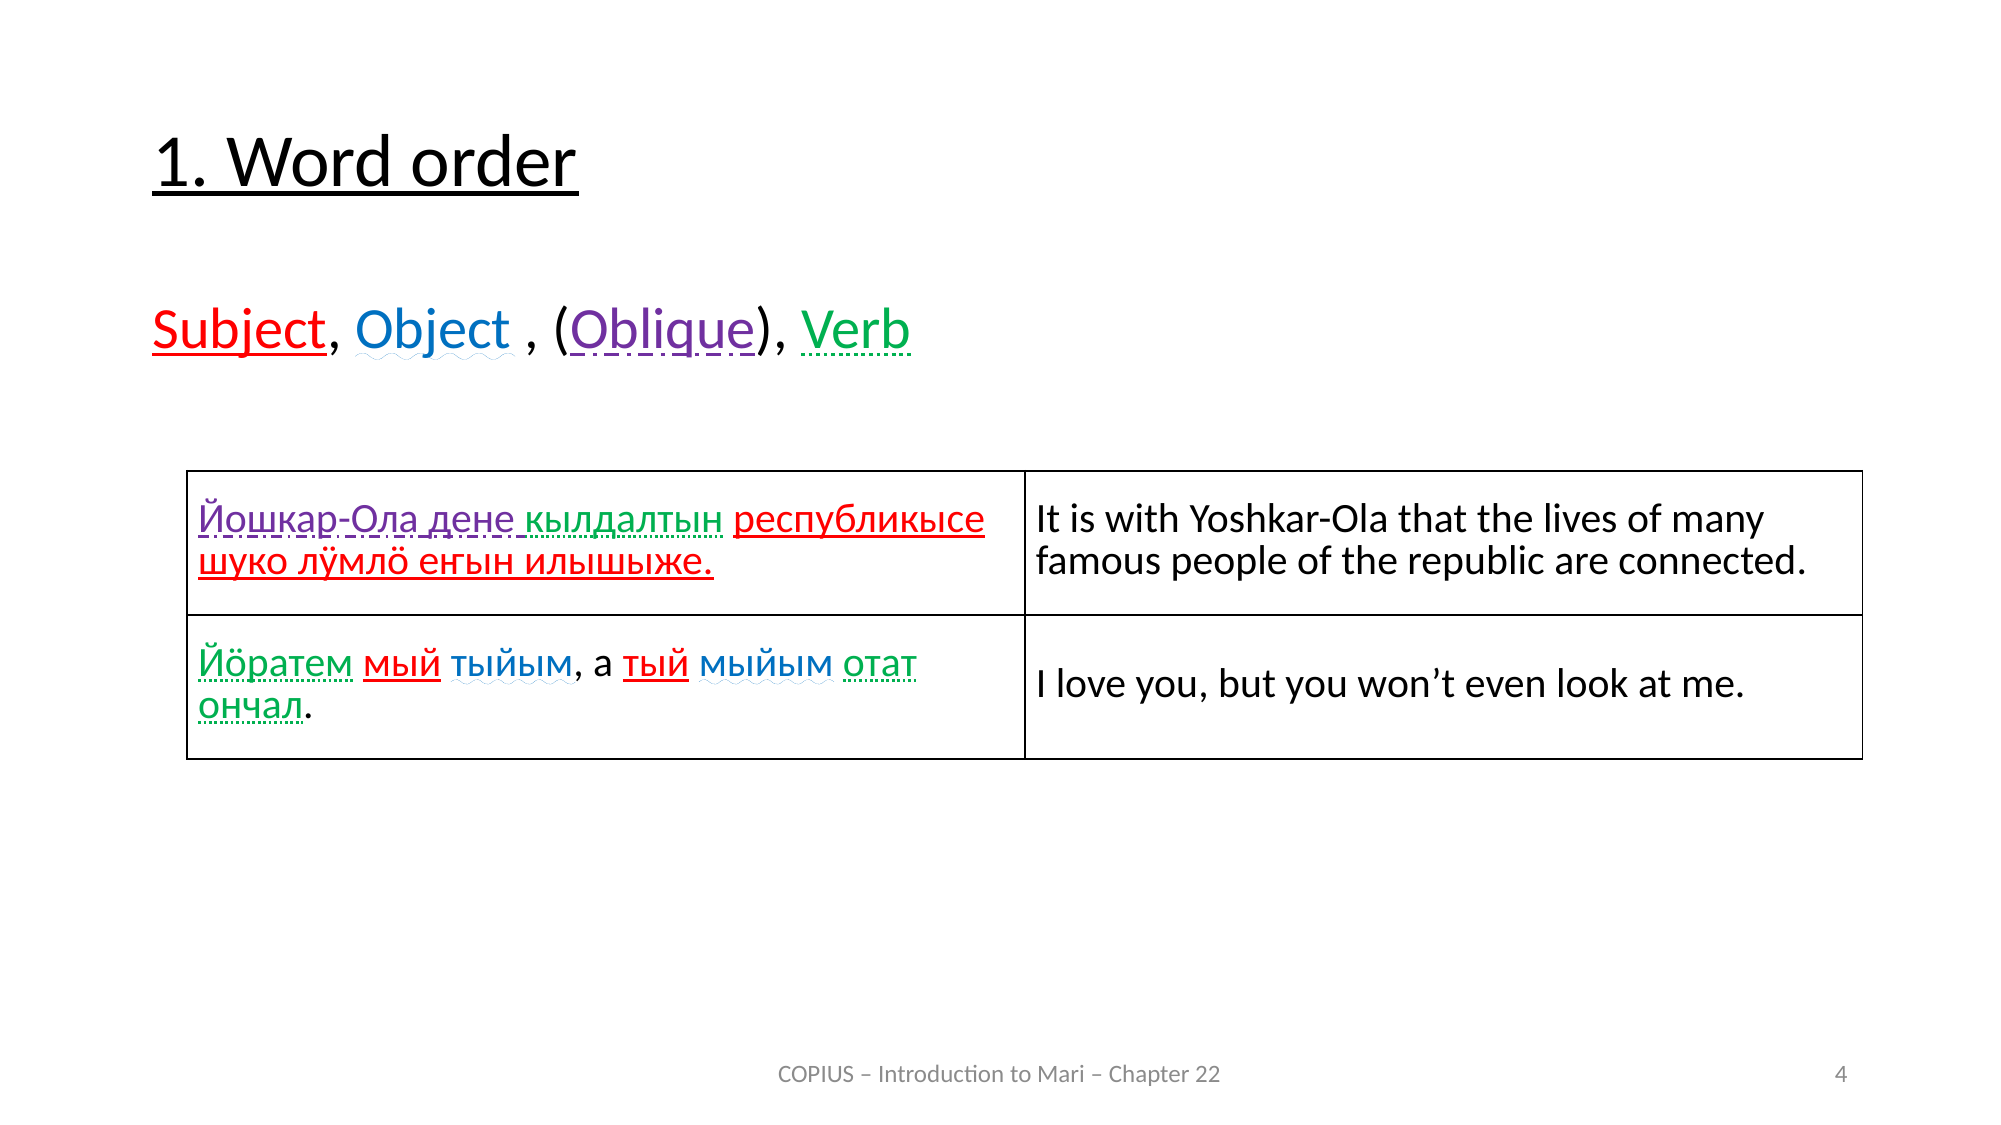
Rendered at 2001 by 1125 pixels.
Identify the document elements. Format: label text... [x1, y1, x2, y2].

text_box Subject, Object , (Oblique), Verb [137, 299, 1338, 425]
table_header It is with Yoshkar-Ola that the lives of many famous people of the republic are connected. [1026, 472, 1862, 614]
footer COPIUS – Introduction to Mari – Chapter 22 [662, 1042, 1338, 1103]
table_header Йошкар-Ола дене кылдалтын республикысе шуко лӱмлӧ еҥын илышыже. [188, 472, 1024, 614]
slide_number 4 [1412, 1042, 1863, 1103]
list 1. Word order [137, 113, 1863, 239]
table_cell Йӧратем мый тыйым, а тый мыйым отат ончал. [188, 616, 1024, 758]
table_cell I love you, but you won’t even look at me. [1026, 616, 1862, 758]
